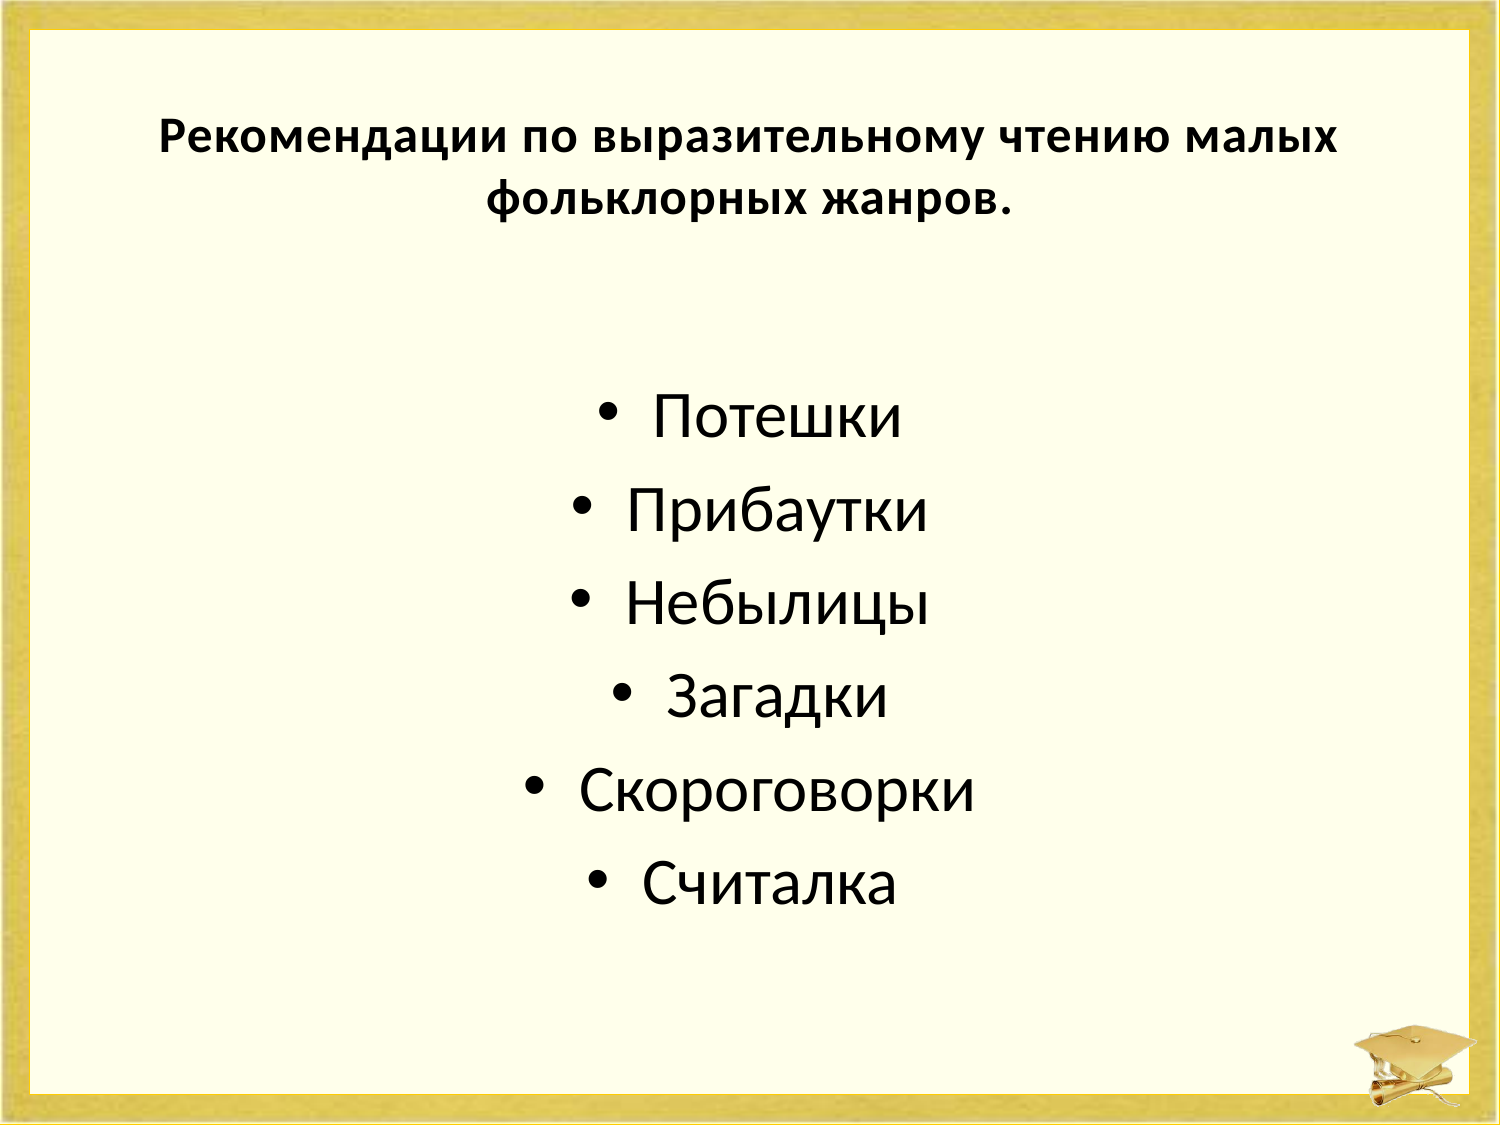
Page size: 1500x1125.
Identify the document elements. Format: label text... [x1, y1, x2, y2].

list Потешки Прибаутки Небылицы Загадки Скороговорки Считалка [75, 363, 1425, 1005]
picture [0, 0, 1499, 1125]
title Рекомендации по выразительному чтению малых фольклорных жанров. [75, 93, 1425, 233]
